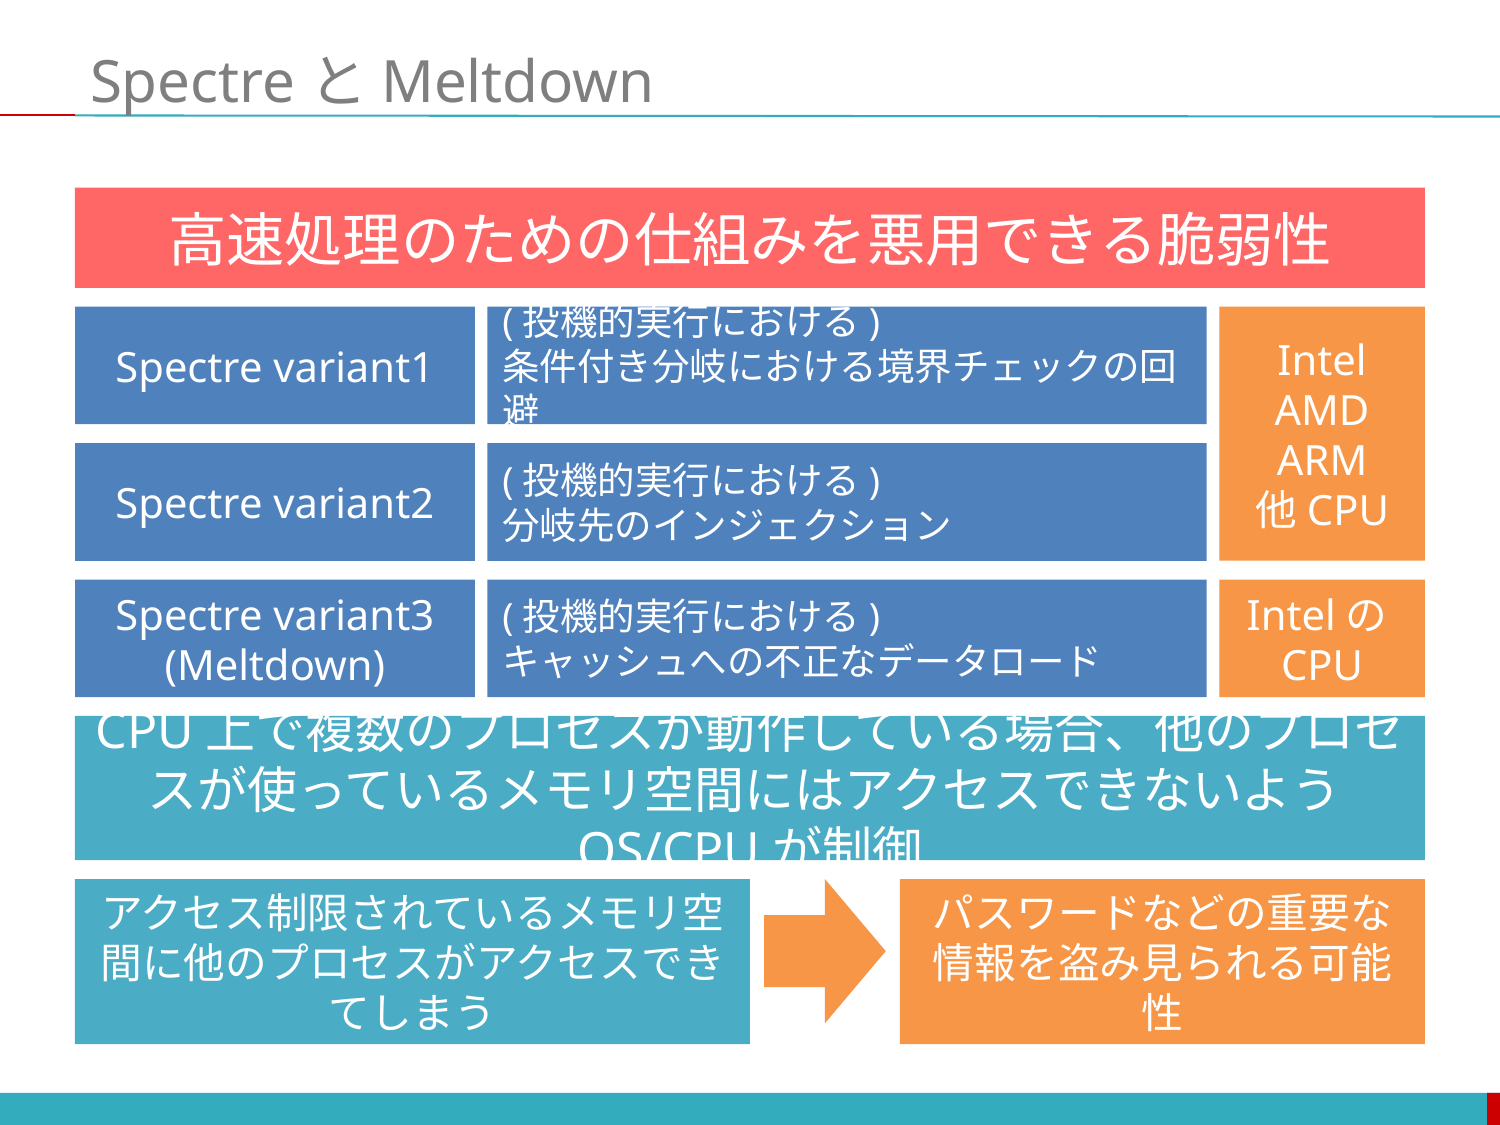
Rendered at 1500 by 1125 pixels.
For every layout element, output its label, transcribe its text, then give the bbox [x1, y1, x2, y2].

text_box Spectre variant2 [73, 441, 477, 563]
text_box Intel AMD ARM 他CPU [1217, 305, 1427, 563]
text_box (投機的実行における) 条件付き分岐における境界チェックの回避 [485, 305, 1209, 426]
text_box IntelのCPU [1217, 577, 1427, 699]
text_box (投機的実行における) 分岐先のインジェクション [485, 441, 1209, 563]
text_box Spectre variant1 [73, 305, 477, 426]
text_box 高速処理のための仕組みを悪用できる脆弱性 [73, 186, 1427, 290]
text_box Spectre variant3 (Meltdown) [73, 577, 477, 699]
text_box アクセス制限されているメモリ空間に他のプロセスがアクセスできてしまう [73, 877, 752, 1046]
text_box パスワードなどの重要な情報を盗み見られる可能性 [898, 877, 1427, 1046]
title SpectreとMeltdown [75, 45, 1500, 114]
text_box CPU上で複数のプロセスが動作している場合、他のプロセスが使っているメモリ空間にはアクセスできないようOS/CPUが制御 [73, 714, 1427, 862]
text_box (投機的実行における) キャッシュへの不正なデータロード [485, 577, 1209, 699]
text_box [762, 877, 888, 1026]
